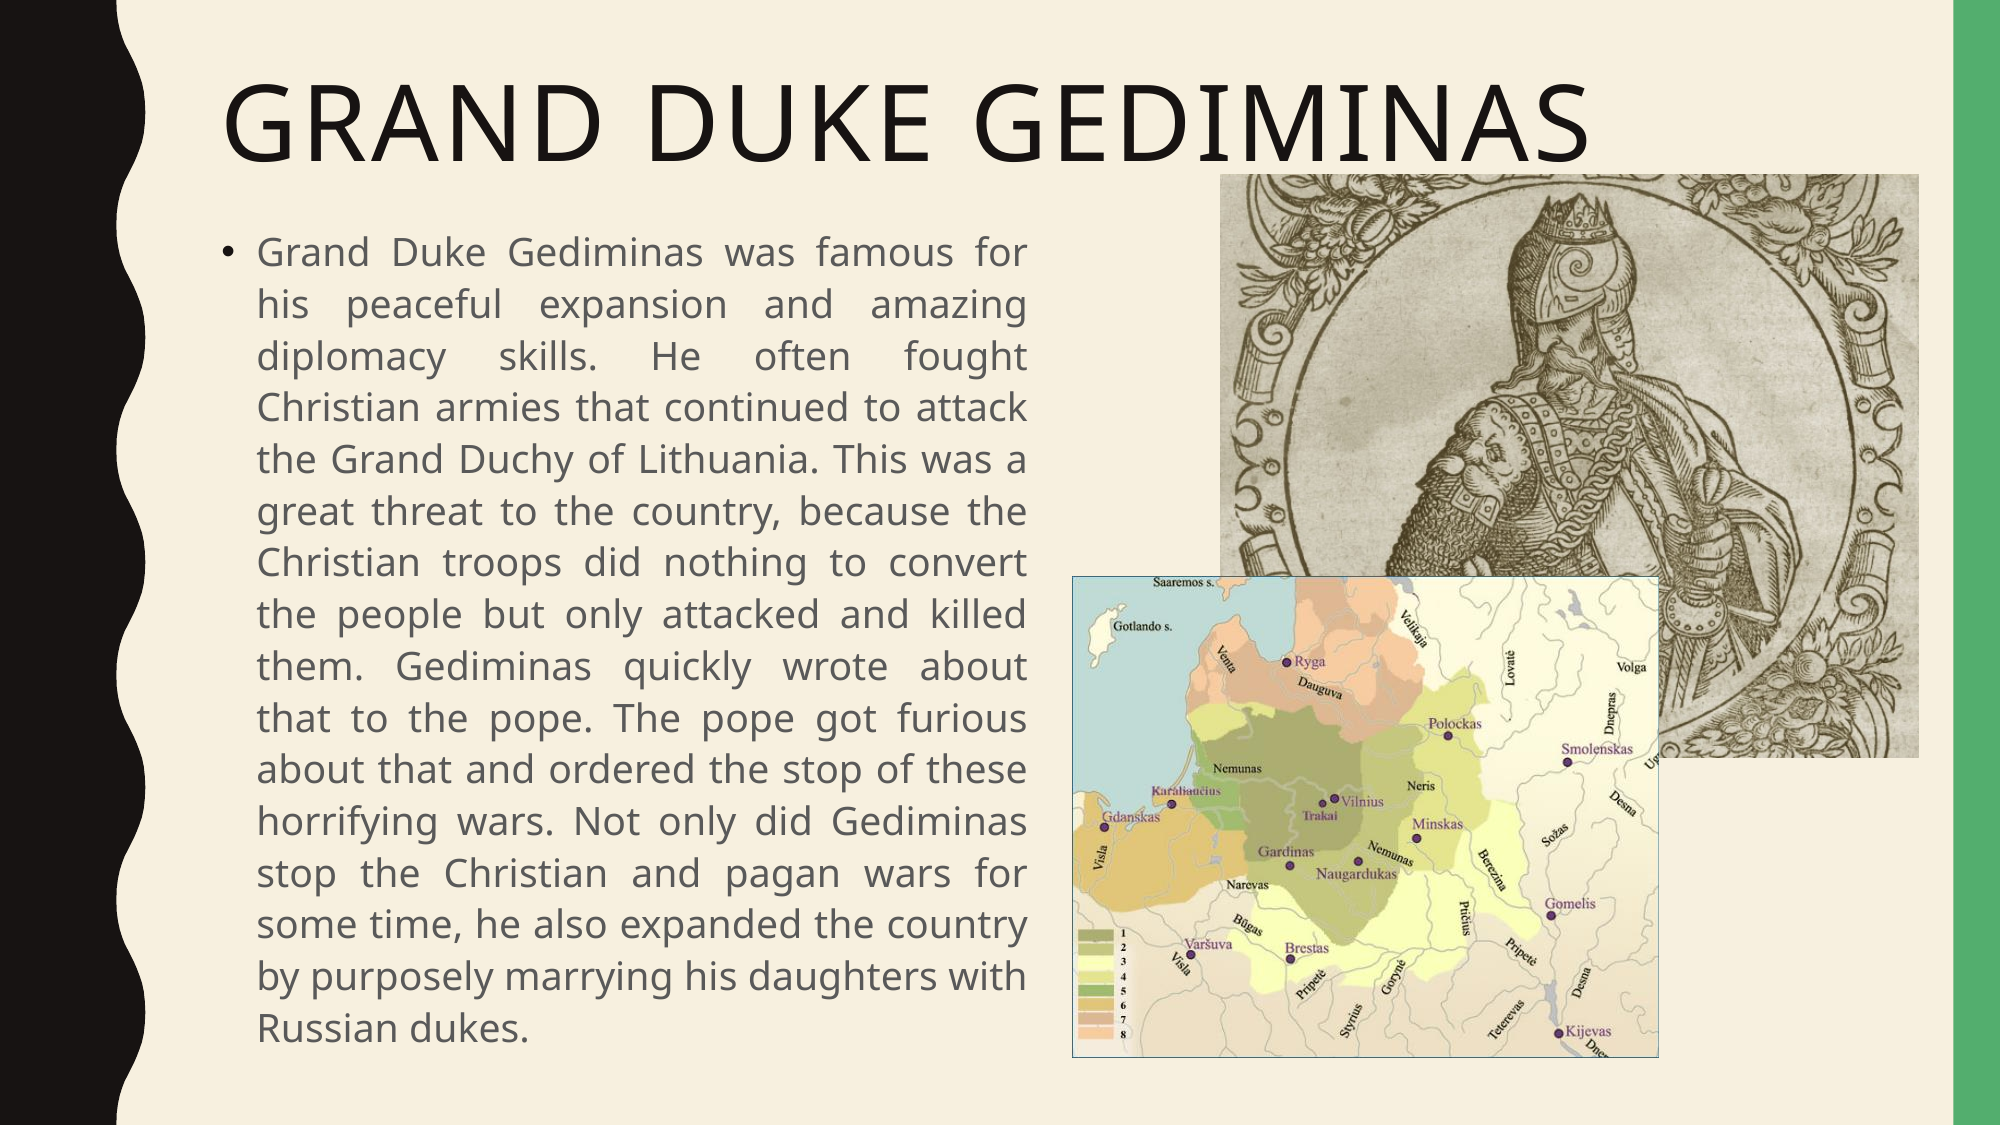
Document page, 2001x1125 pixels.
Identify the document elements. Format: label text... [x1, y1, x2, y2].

picture [1072, 174, 1919, 1058]
title Grand duke Gediminas [205, 62, 1875, 308]
list Grand Duke Gediminas was famous for his peaceful expansion and amazing diplomacy skills. He often fought Christian armies that continued to attack the Grand Duchy of Lithuania. This was a great threat to the country, because the Christian troops did nothing to convert the people but only attacked and killed them. Gediminas quickly wrote about that to the pope. The pope got furious about that and ordered the stop of these horrifying wars. Not only did Gediminas stop the Christian and pagan wars for some time, he also expanded the country by purposely marrying his daughters with Russian dukes. [206, 215, 1045, 1063]
